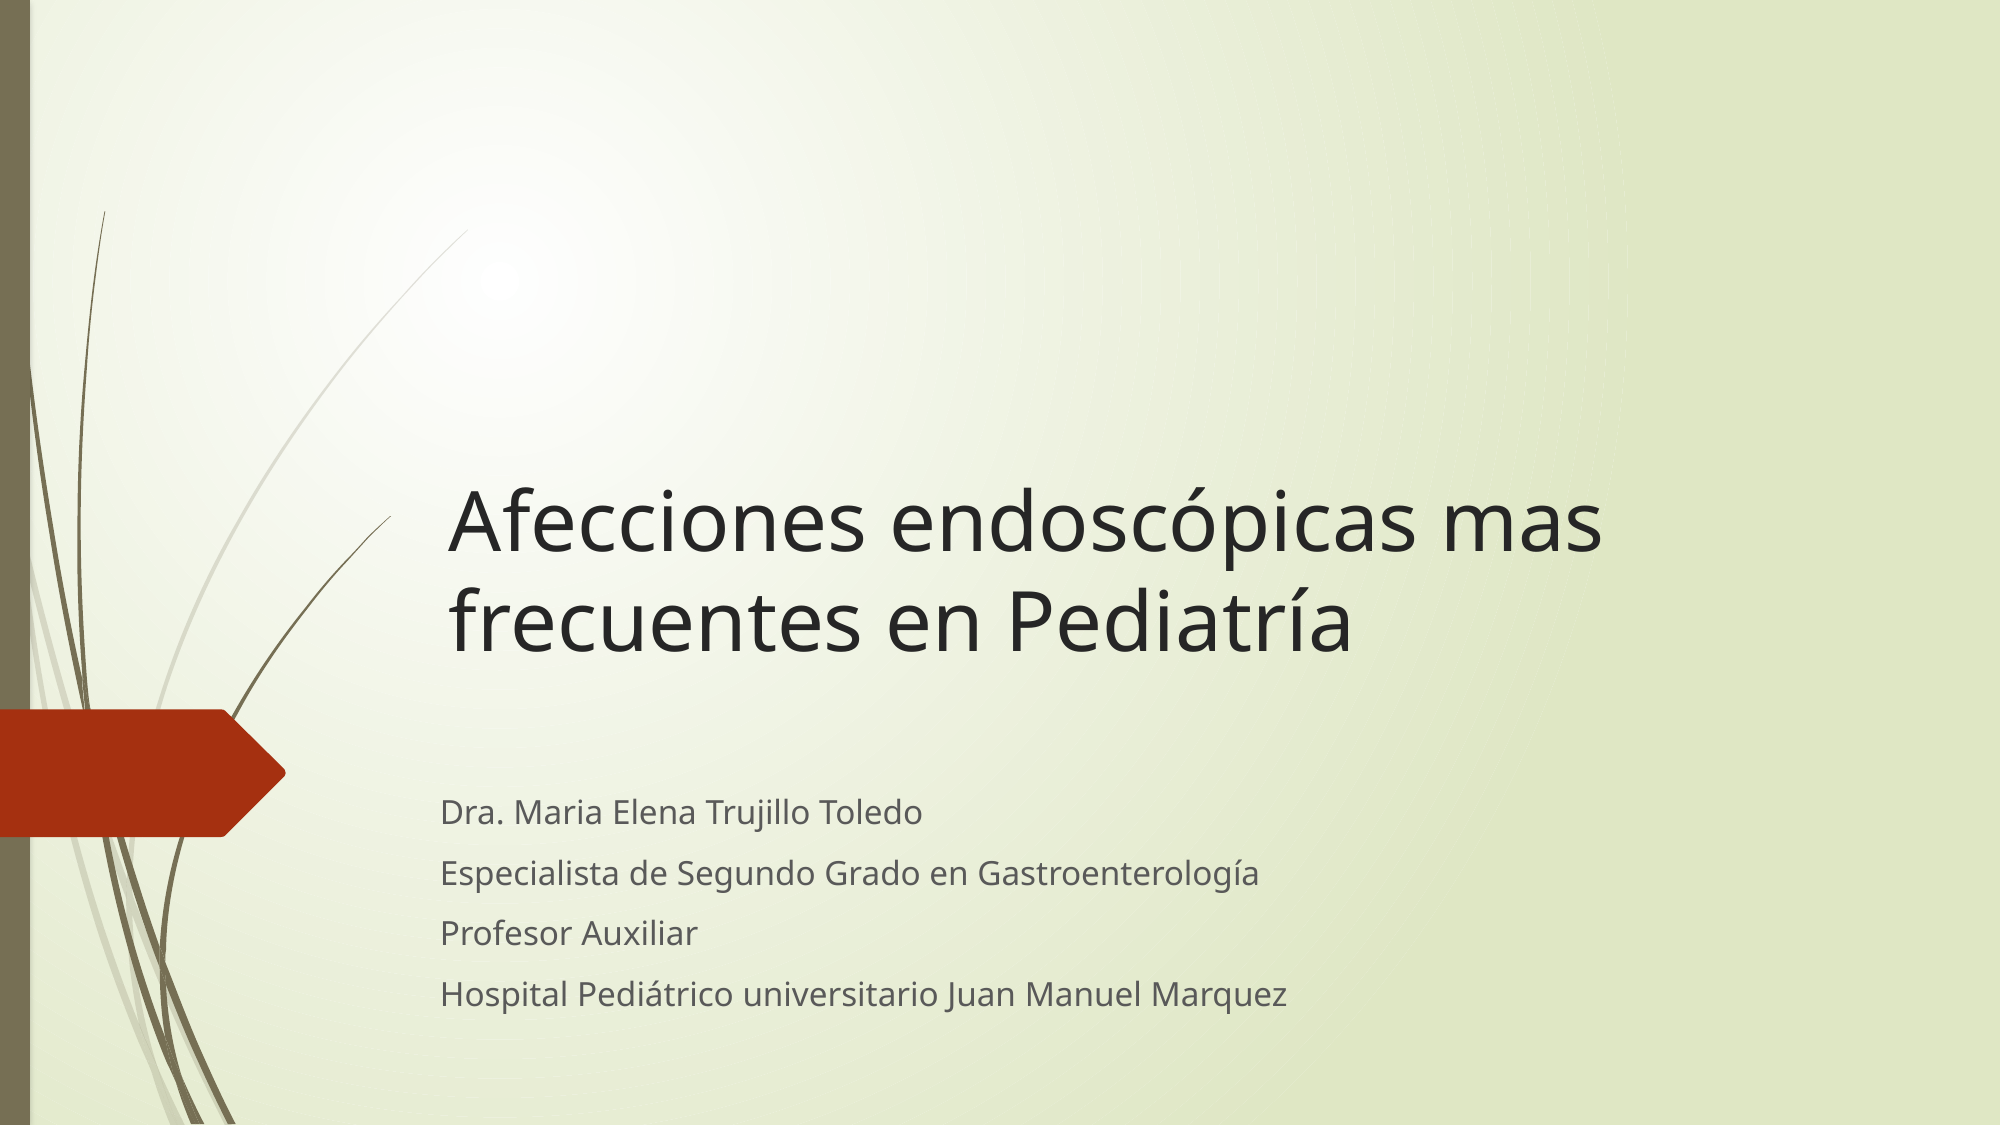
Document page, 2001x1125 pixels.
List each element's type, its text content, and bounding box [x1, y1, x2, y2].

title Afecciones endoscópicas mas frecuentes en Pediatría [433, 304, 1897, 676]
subtitle Dra. Maria Elena Trujillo Toledo Especialista de Segundo Grado en Gastroenterología Profesor Auxiliar Hospital Pediátrico universitario Juan Manuel Marquez [424, 783, 1888, 1037]
